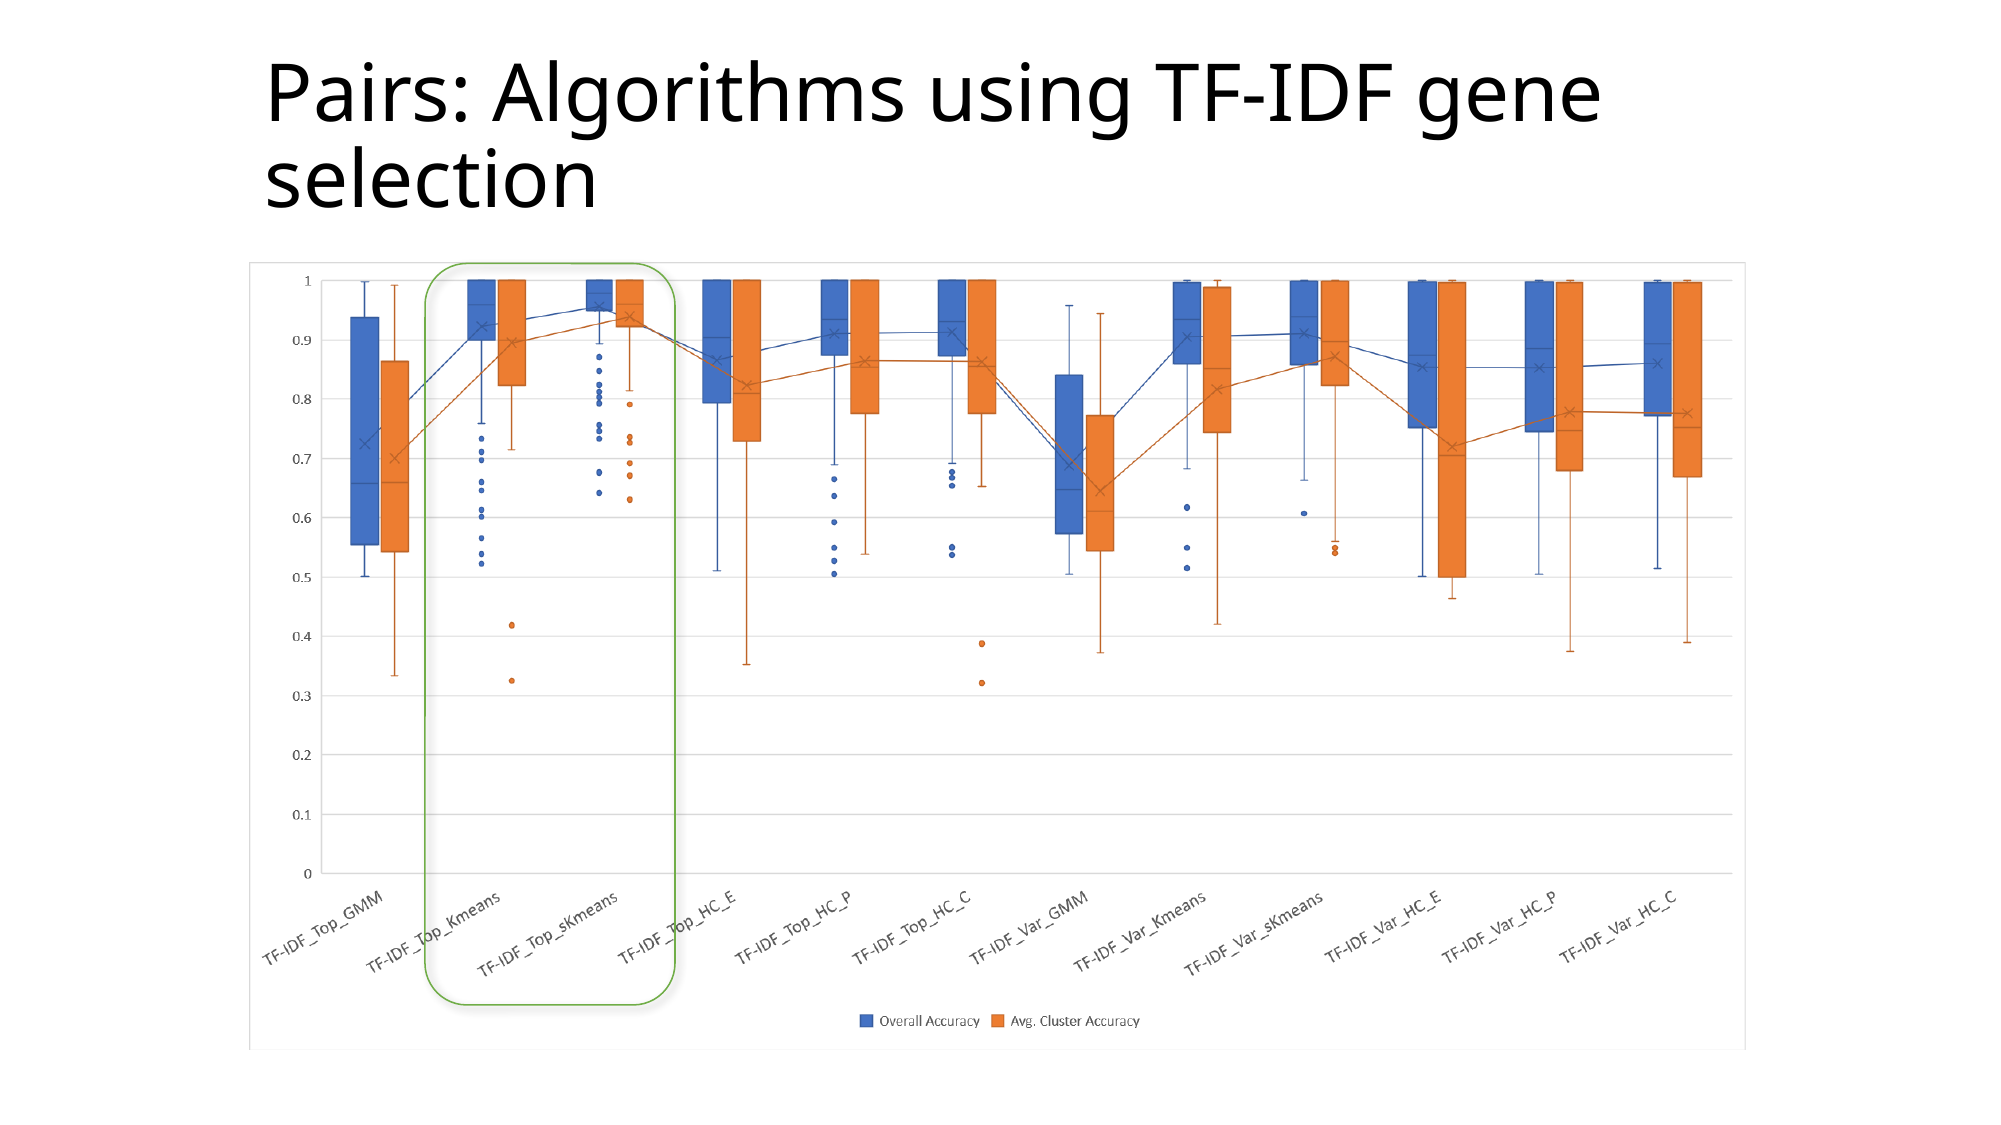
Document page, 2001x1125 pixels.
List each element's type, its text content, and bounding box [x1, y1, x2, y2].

title Pairs: Algorithms using TF-IDF gene selection [249, 45, 1750, 233]
picture [249, 262, 1746, 1050]
